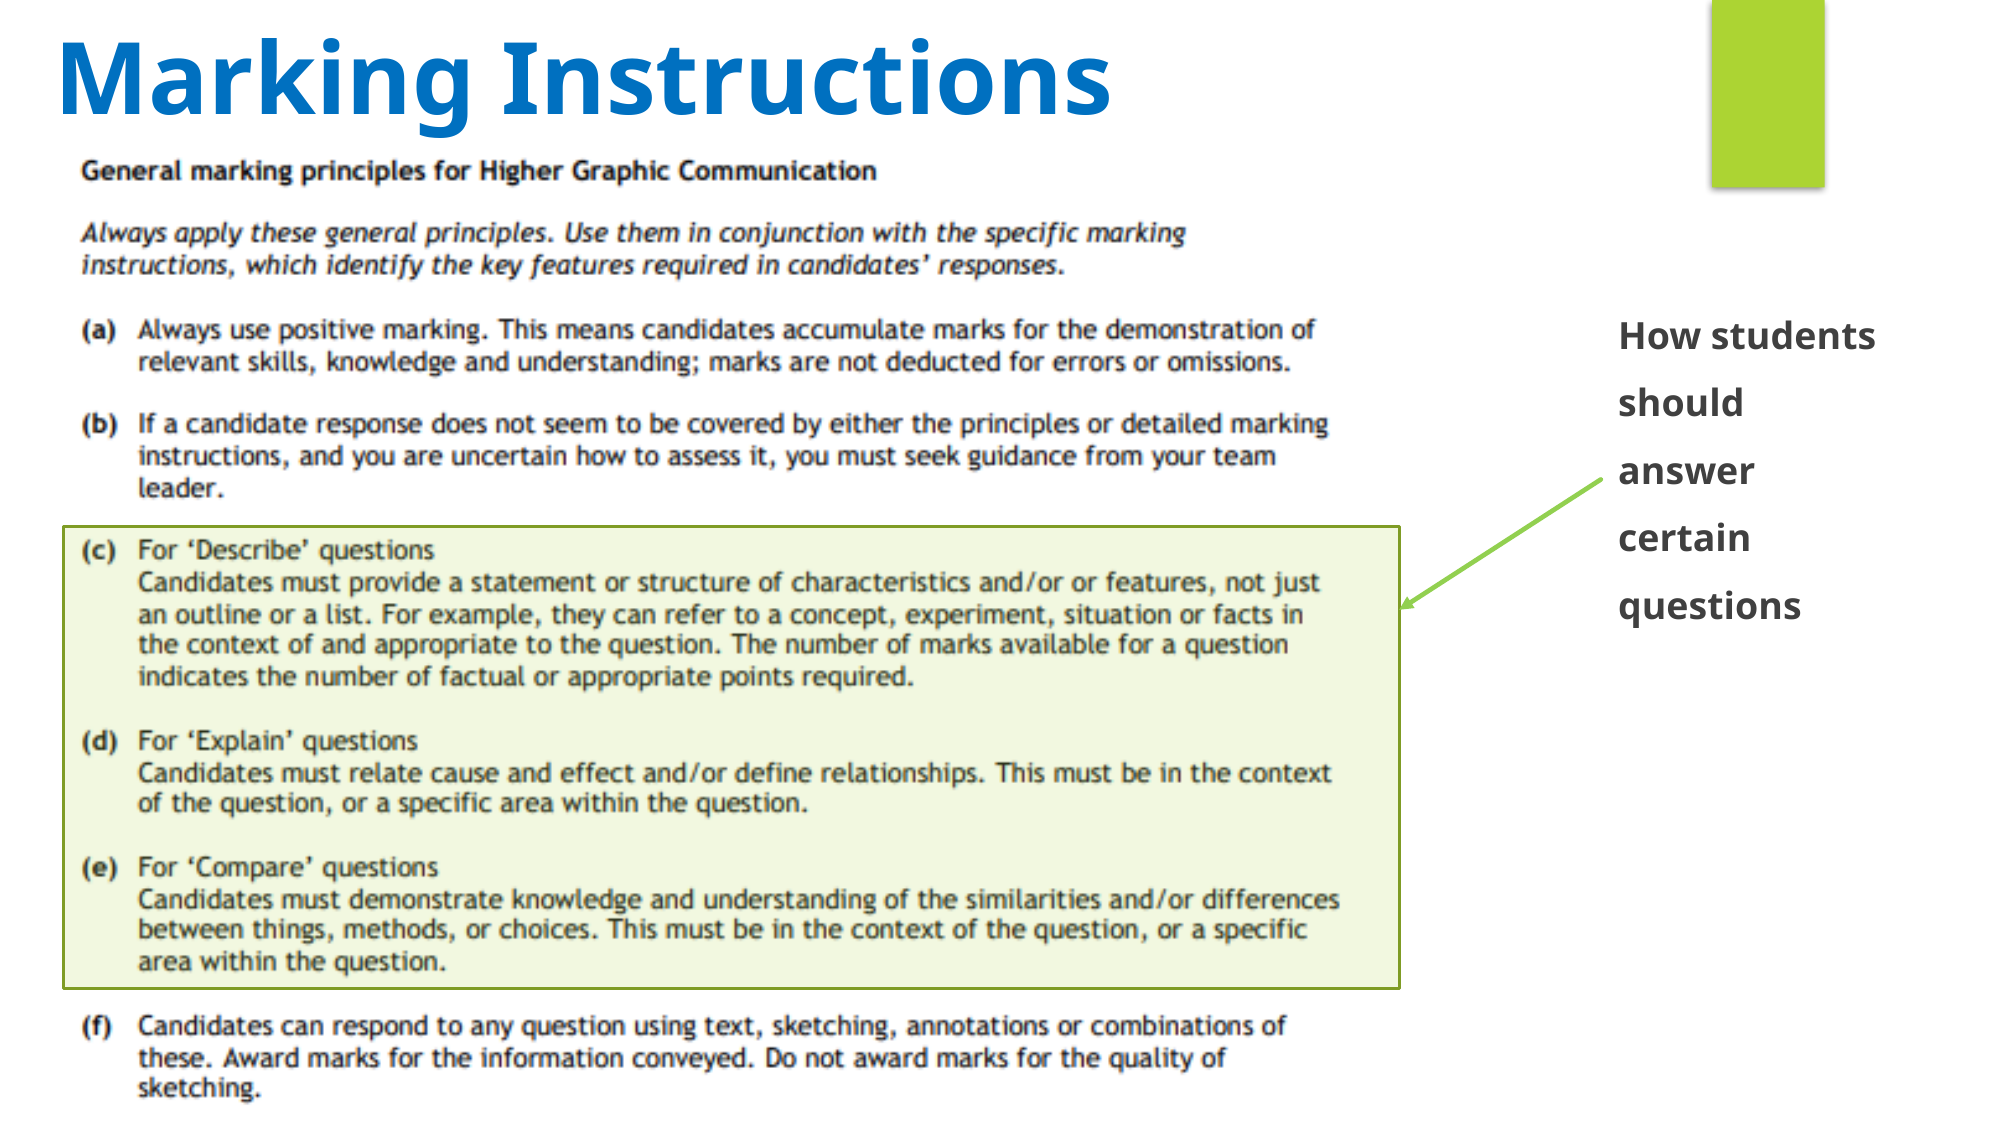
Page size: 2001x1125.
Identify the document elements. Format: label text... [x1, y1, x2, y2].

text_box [1398, 479, 1601, 611]
text_box Marking Instructions [39, 0, 1771, 183]
text_box [1393, 615, 1401, 990]
text_box How students should answer certain questions [1603, 281, 1899, 598]
picture [63, 137, 1390, 1121]
